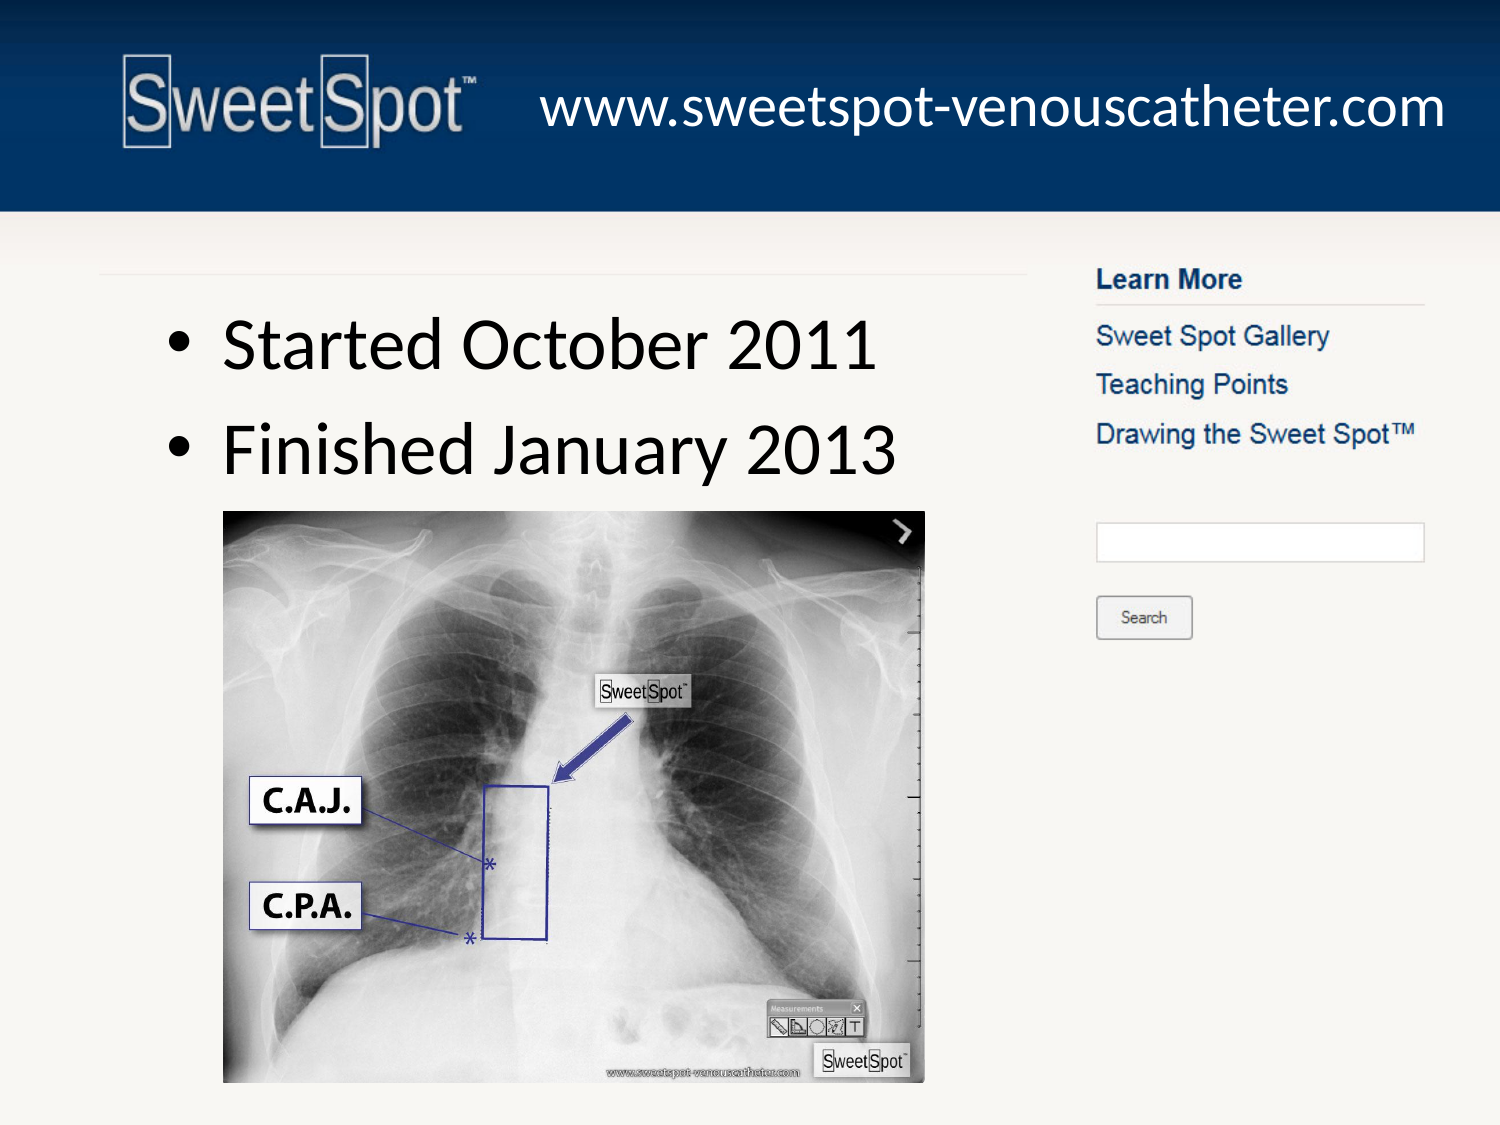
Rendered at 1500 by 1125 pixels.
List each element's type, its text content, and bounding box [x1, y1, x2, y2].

title www.sweetspot-venouscatheter.com [512, 24, 1463, 180]
text_box Started October 2011 Finished January 2013 [151, 287, 977, 688]
picture [0, 0, 1500, 1125]
